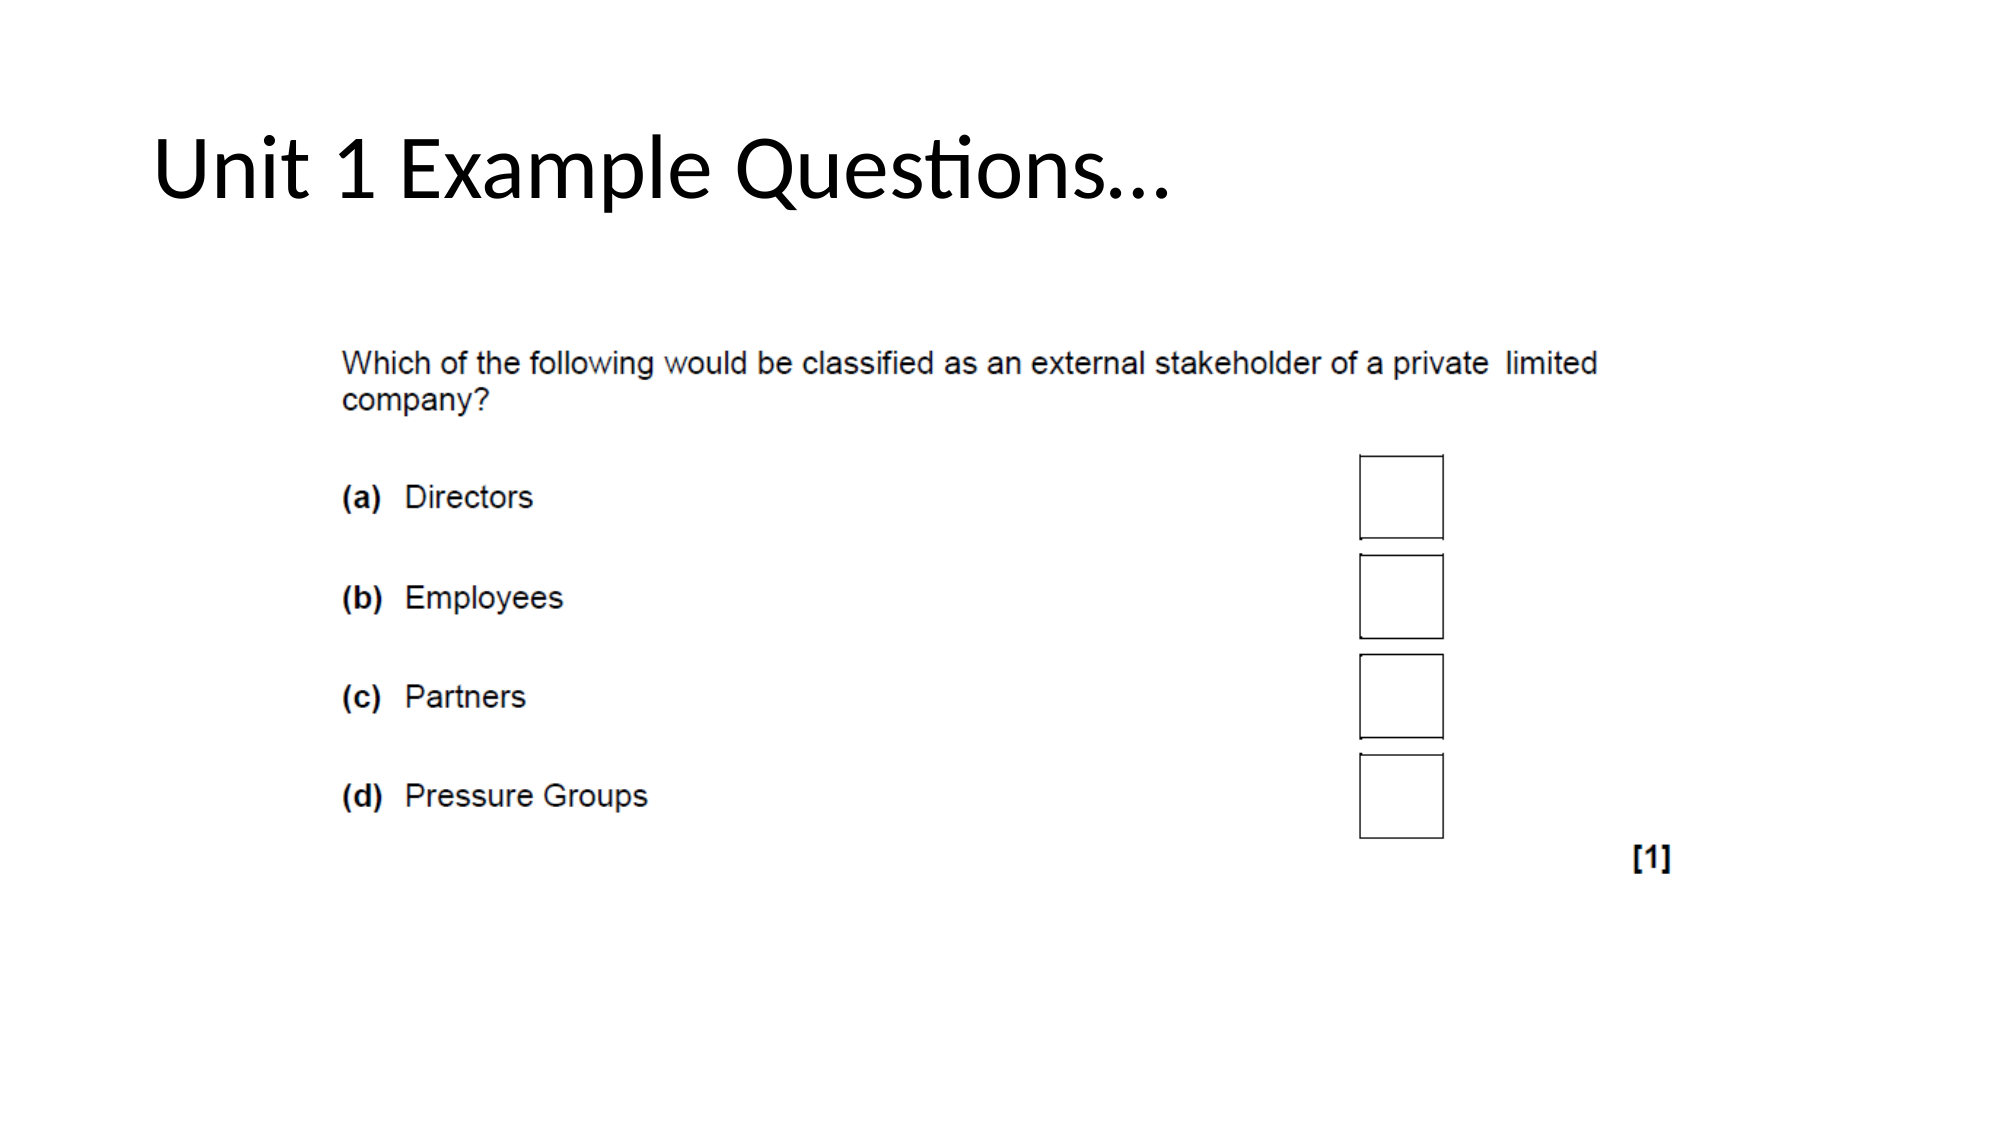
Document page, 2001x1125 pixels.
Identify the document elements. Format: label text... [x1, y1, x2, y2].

title Unit 1 Example Questions… [137, 59, 1863, 278]
picture [326, 302, 1705, 912]
